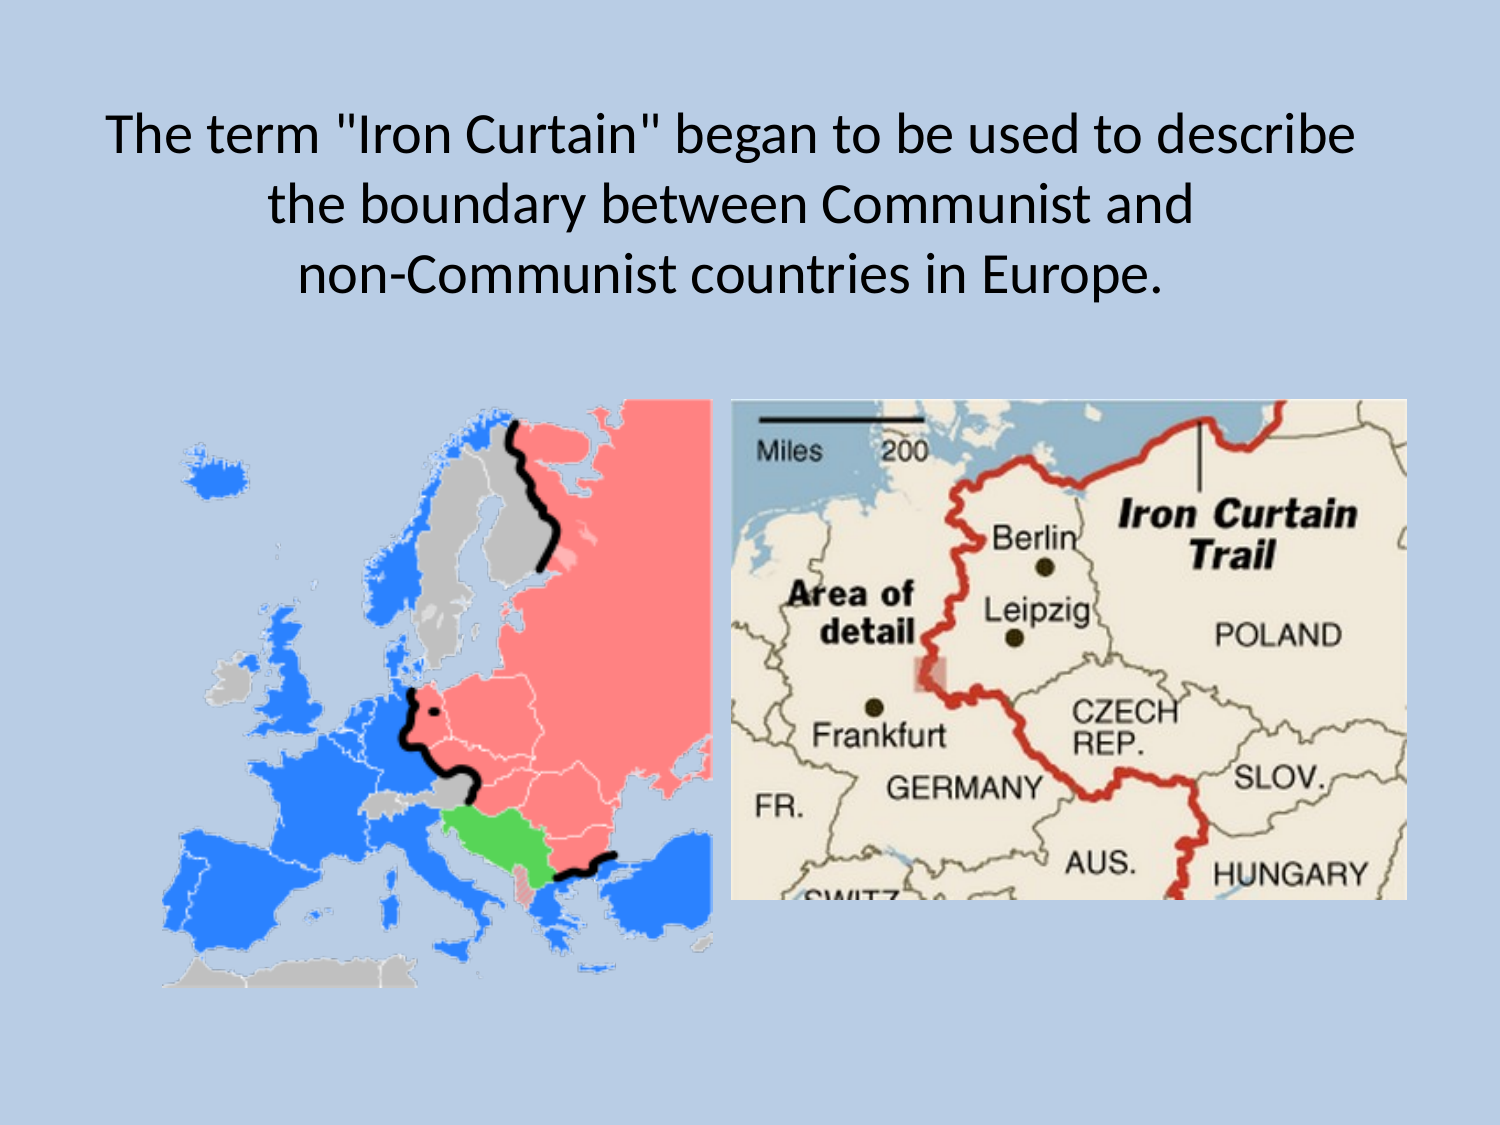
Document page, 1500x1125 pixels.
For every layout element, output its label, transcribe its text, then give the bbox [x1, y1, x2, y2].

picture [162, 399, 713, 988]
picture [731, 399, 1407, 901]
text_box The term "Iron Curtain" began to be used to describe the boundary between Communist and non-Communist countries in Europe. [62, 87, 1400, 313]
